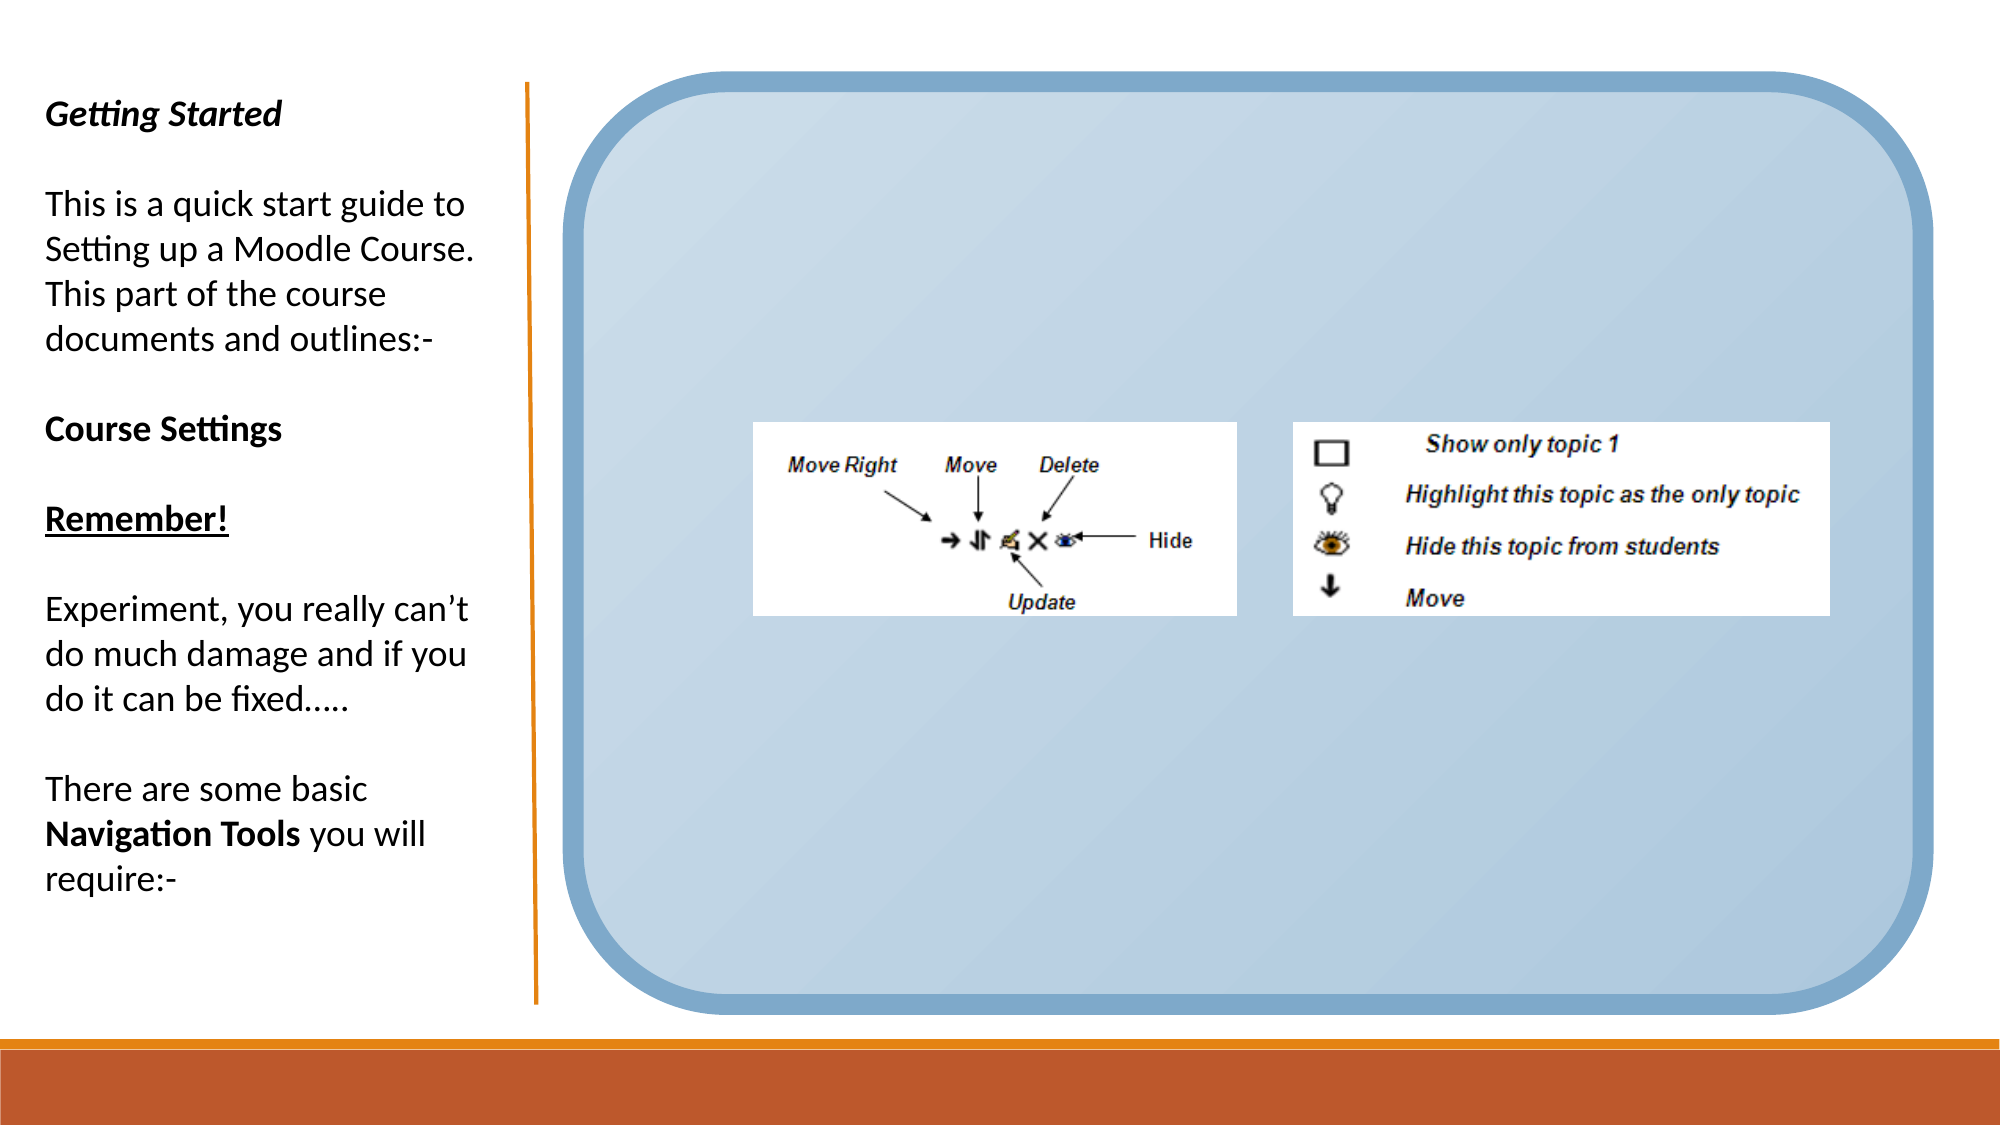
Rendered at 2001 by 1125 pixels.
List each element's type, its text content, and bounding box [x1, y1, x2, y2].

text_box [526, 81, 537, 1006]
text_box [571, 80, 1925, 1006]
picture [1292, 421, 1831, 617]
picture [752, 421, 1237, 617]
text_box Getting Started This is a quick start guide to Setting up a Moodle Course. This part of the course documents and outlines:- Course Settings Remember! Experiment, you really can’t do much damage and if you do it can be fixed….. There are some basic Navigation Tools you will require:- [30, 81, 495, 1042]
